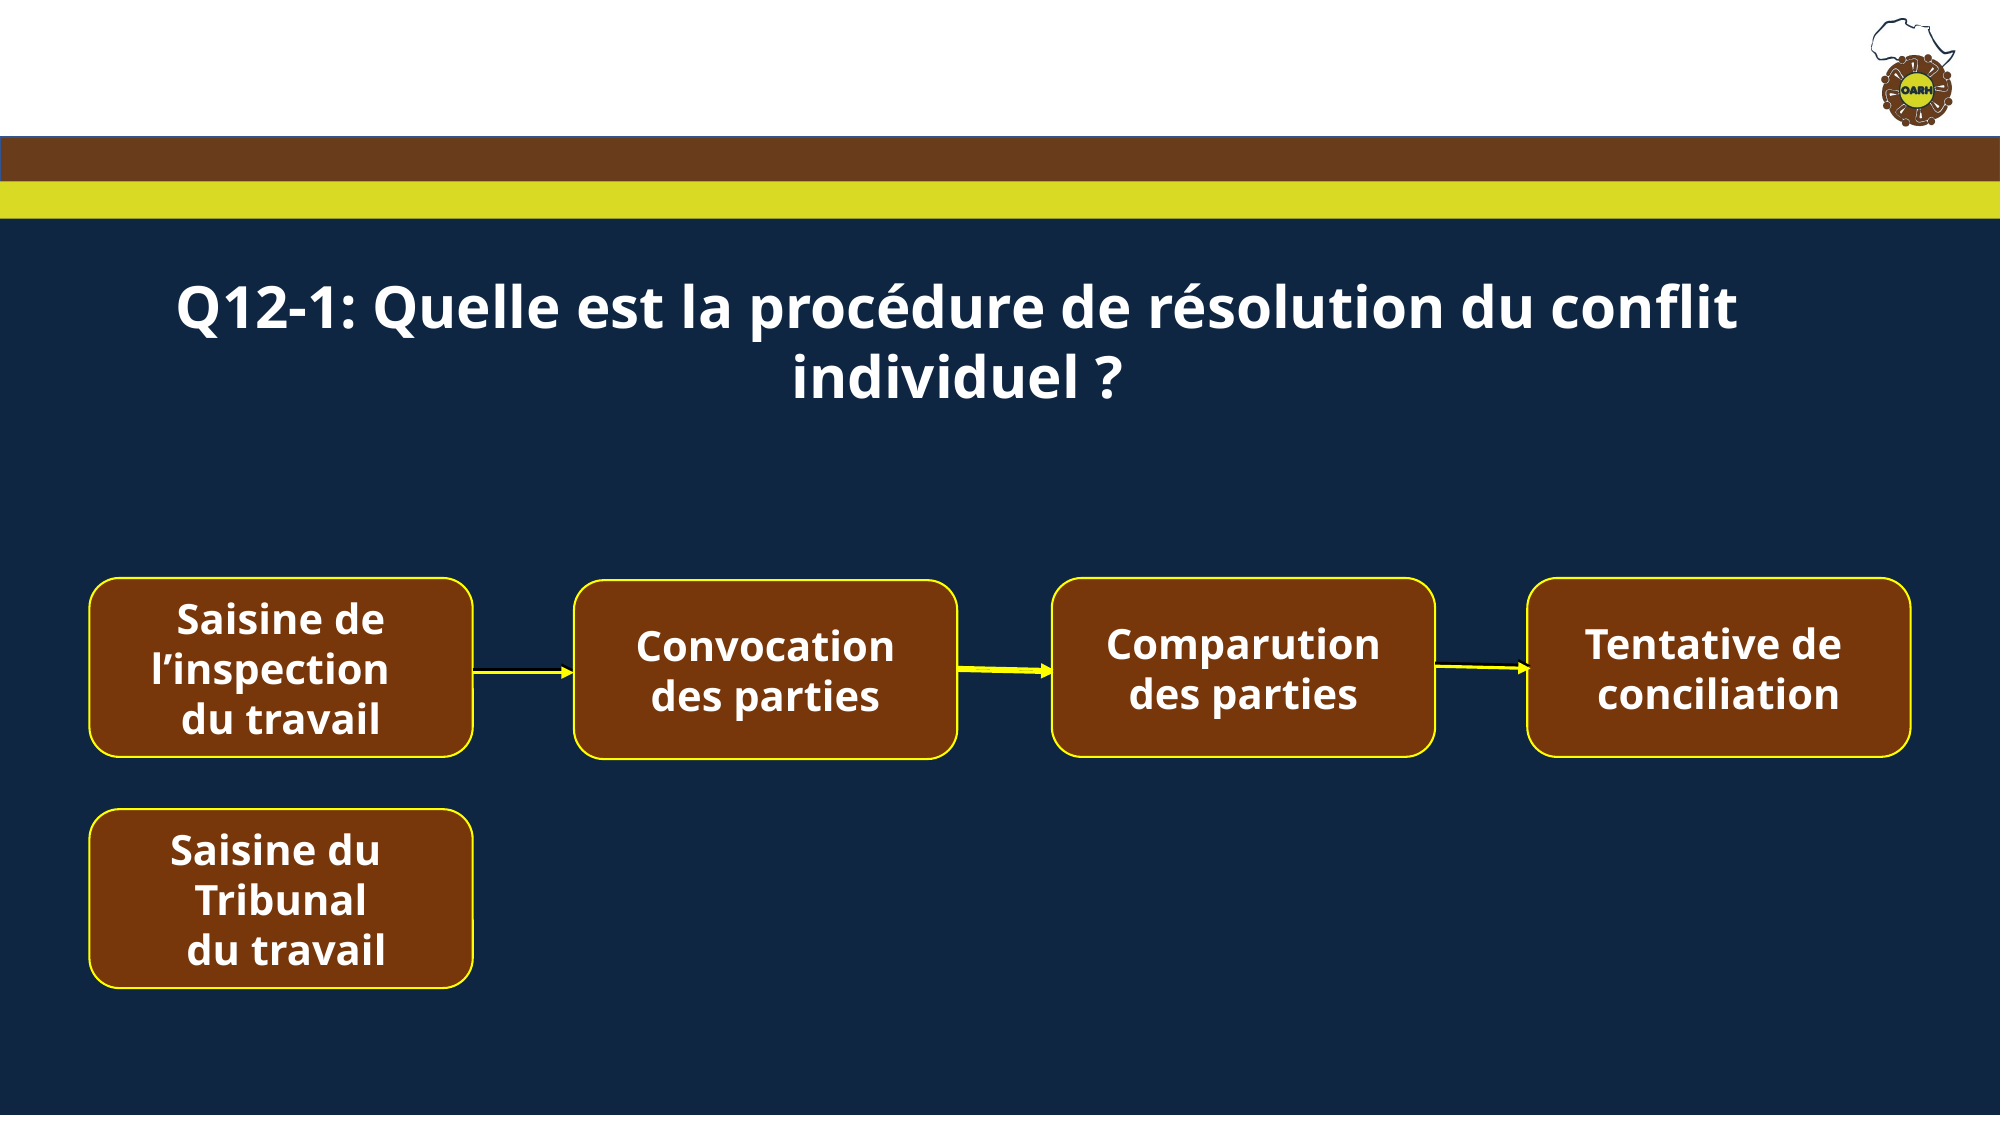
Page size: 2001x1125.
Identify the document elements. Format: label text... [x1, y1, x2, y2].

text_box [0, 220, 2000, 1116]
text_box [0, 136, 2000, 180]
picture [1869, 17, 1965, 127]
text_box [89, 577, 1911, 989]
text_box Q12-1: Quelle est la procédure de résolution du conflit individuel ? [63, 263, 1851, 418]
text_box [0, 180, 2000, 220]
